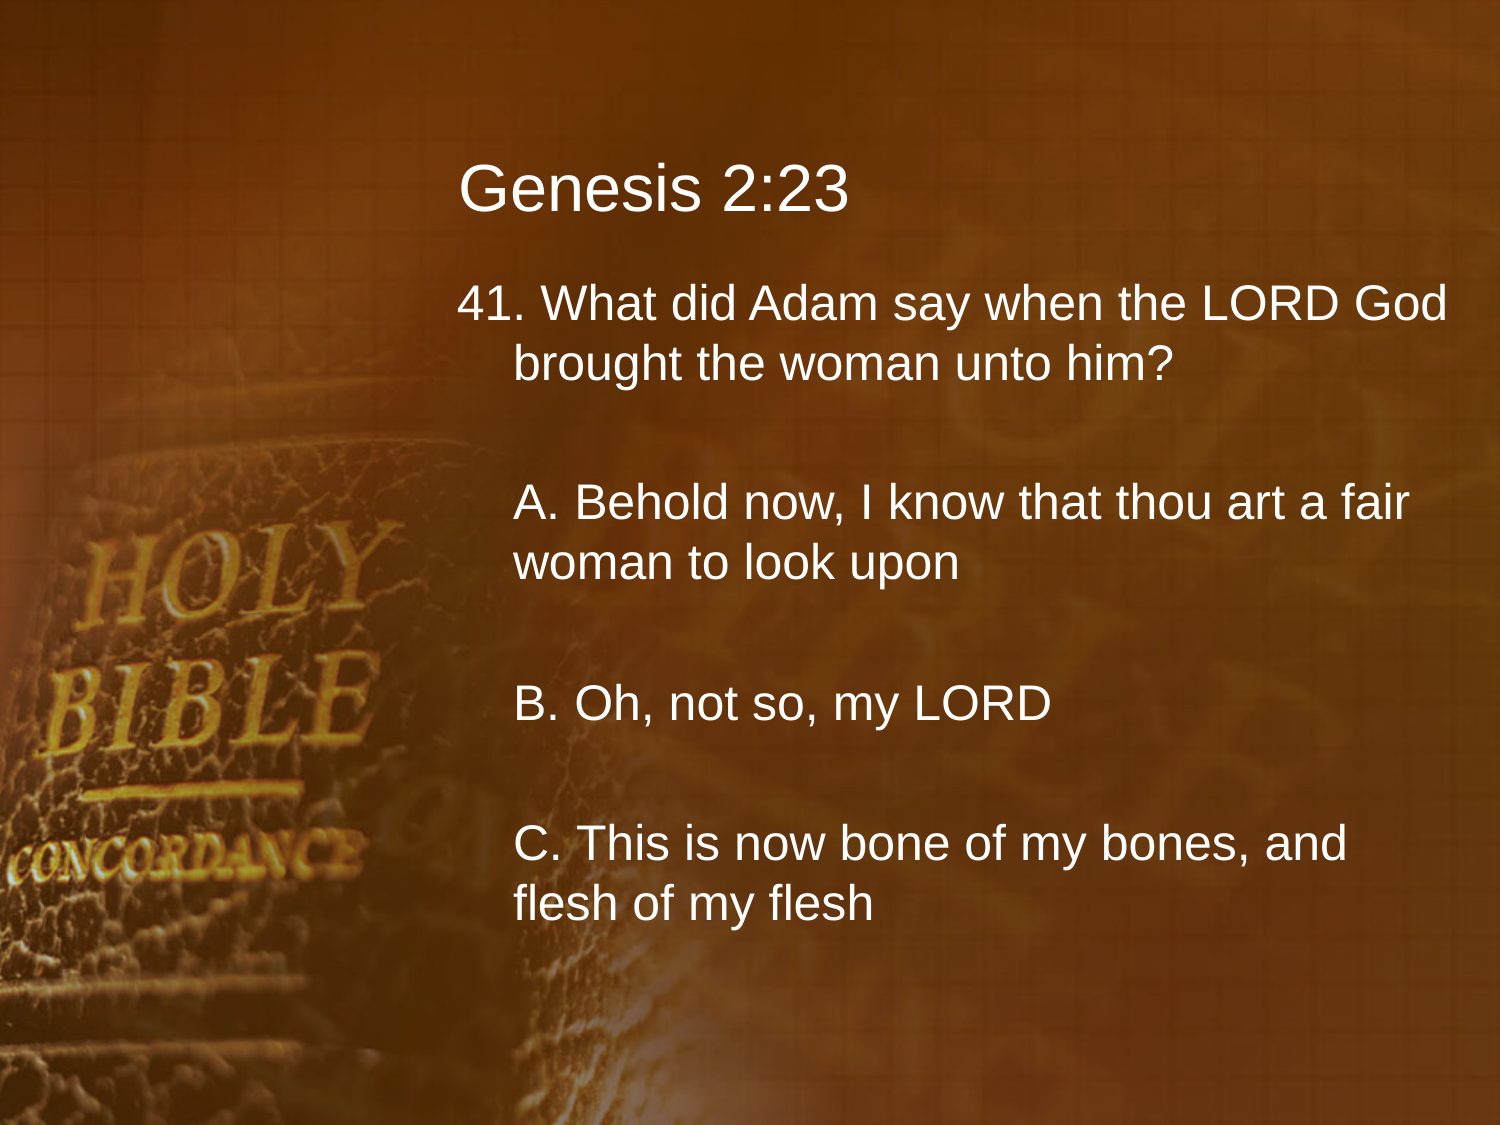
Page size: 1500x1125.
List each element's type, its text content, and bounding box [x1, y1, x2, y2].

picture [0, 0, 1500, 1125]
title Genesis 2:23 [443, 44, 1480, 233]
list 41. What did Adam say when the LORD God brought the woman unto him? A. Behold now, I know that thou art a fair woman to look upon B. Oh, not so, my LORD C. This is now bone of my bones, and flesh of my flesh [441, 262, 1480, 1006]
